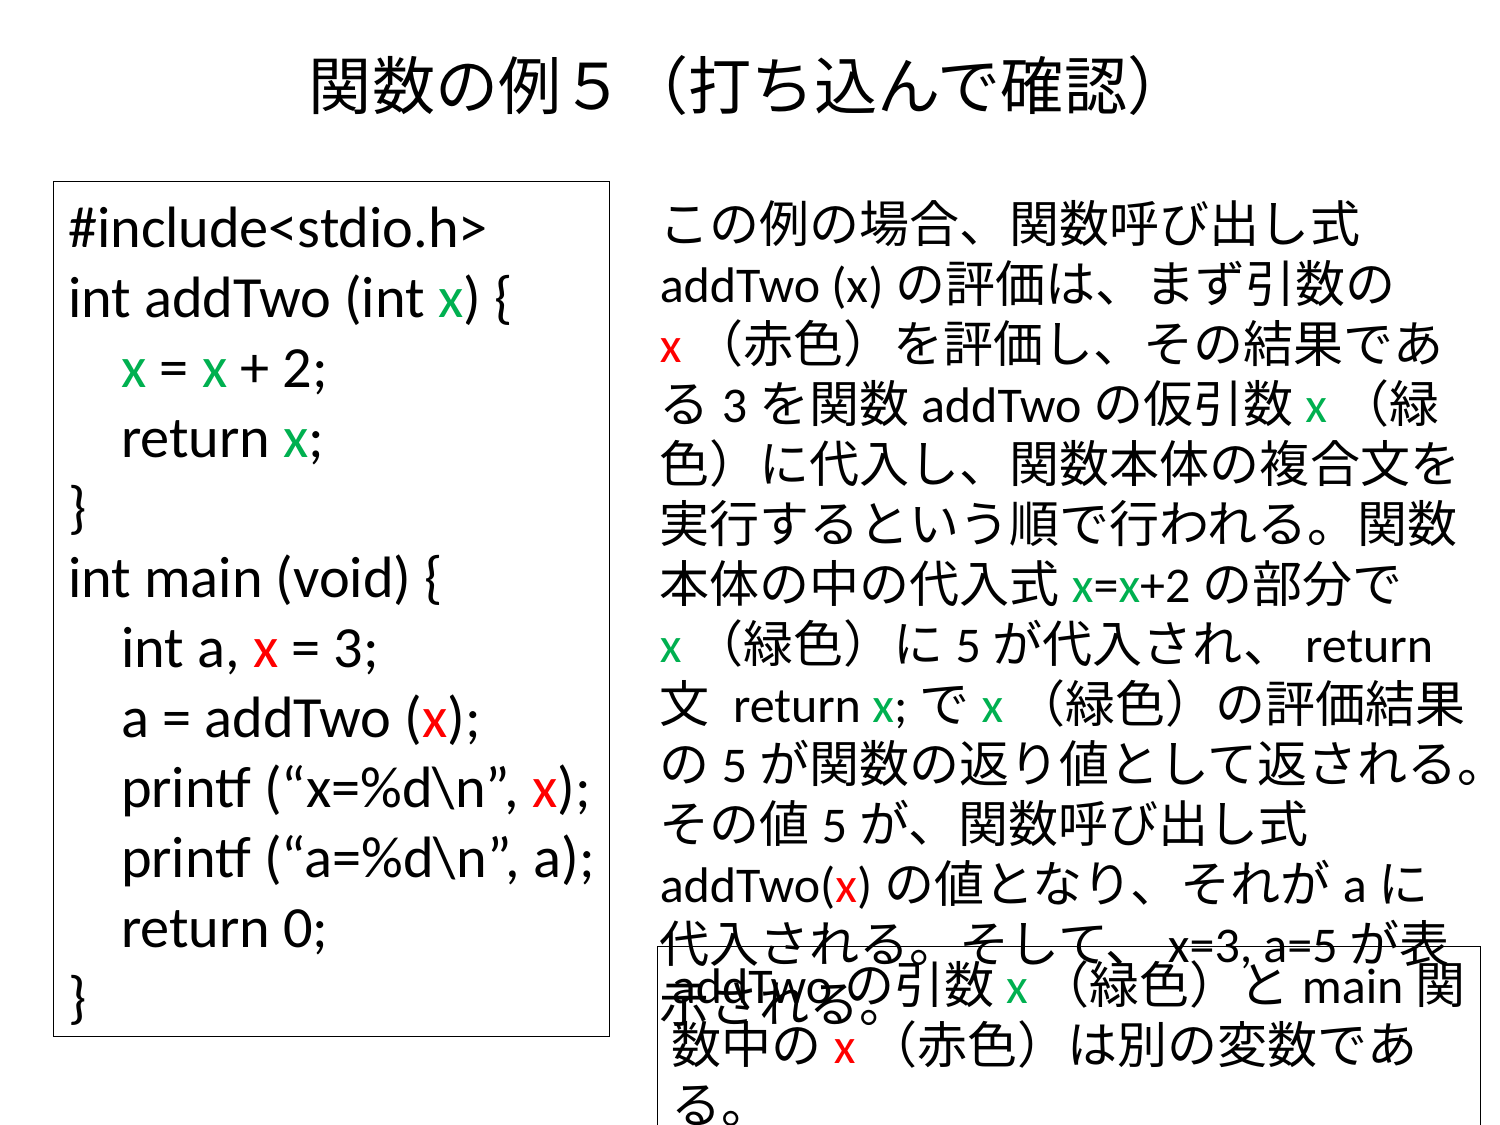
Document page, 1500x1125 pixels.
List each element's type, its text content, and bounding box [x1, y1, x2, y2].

title 関数の例５（打ち込んで確認） [75, 38, 1425, 130]
text_box #include<stdio.h> int addTwo (int x) { x = x + 2; return x; } int main (void) { int a, x = 3; a = addTwo (x); printf (“x=%d\n”, x); printf (“a=%d\n”, a); return 0; } [53, 181, 610, 1037]
text_box この例の場合、関数呼び出し式addTwo (x)の評価は、まず引数のx（赤色）を評価し、その結果である3を関数addTwoの仮引数x（緑色）に代入し、関数本体の複合文を実行するという順で行われる。関数本体の中の代入式x=x+2の部分でx（緑色）に5が代入され、return文 return x;でx（緑色）の評価結果の5が関数の返り値として返される。その値5が、関数呼び出し式addTwo(x)の値となり、それがaに代入される。そして、x=3, a=5が表示される。 [645, 185, 1485, 1041]
text_box addTwoの引数x（緑色）とmain関数中のx（赤色）は別の変数である。 [657, 946, 1481, 1125]
